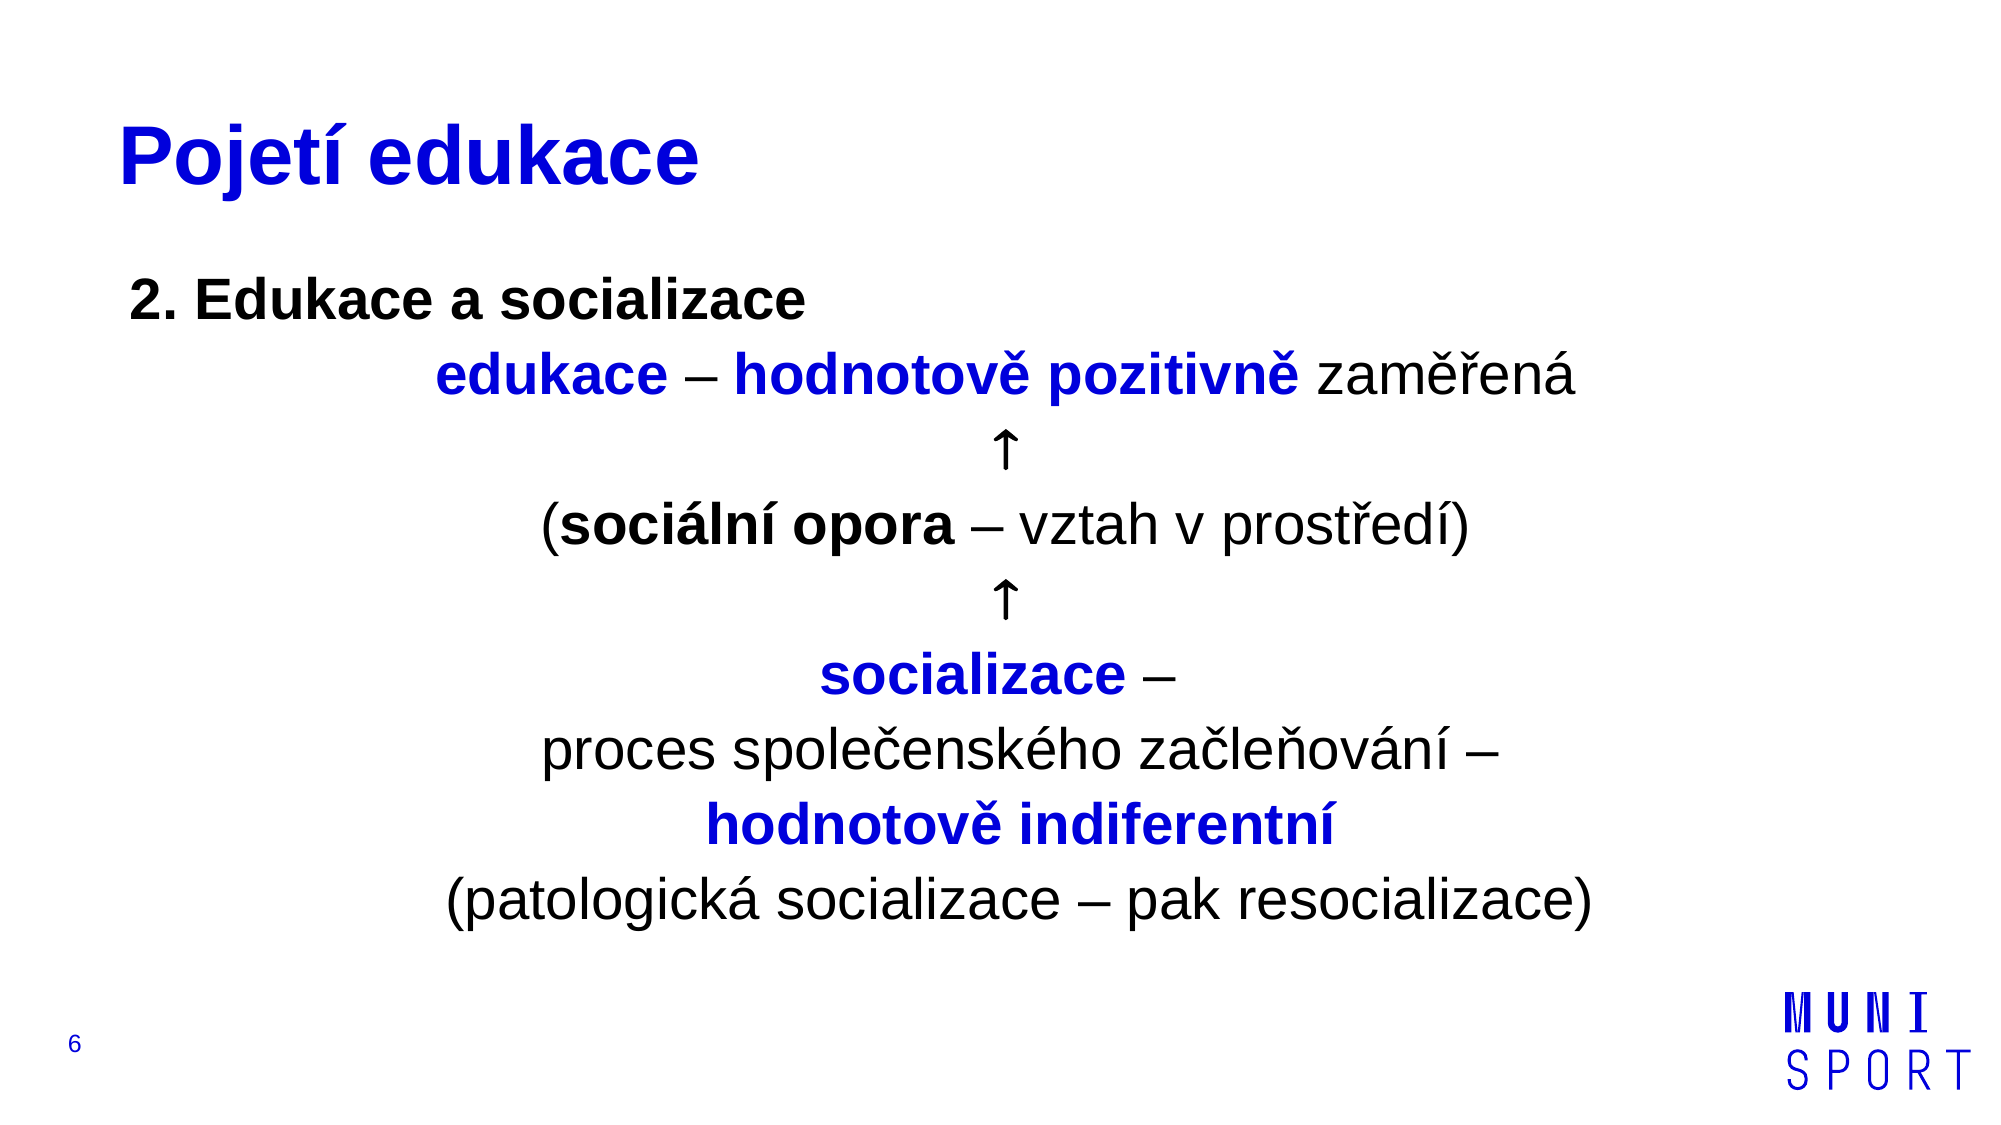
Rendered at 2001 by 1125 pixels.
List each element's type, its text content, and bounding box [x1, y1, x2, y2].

title Pojetí edukace [118, 118, 1883, 193]
list 2. Edukace a socializace edukace – hodnotově pozitivně zaměřená  (sociální opora – vztah v prostředí)  socializace – proces společenského začleňování – hodnotově indiferentní (patologická socializace – pak resocializace) [118, 255, 1883, 957]
slide_number 6 [67, 1021, 110, 1063]
